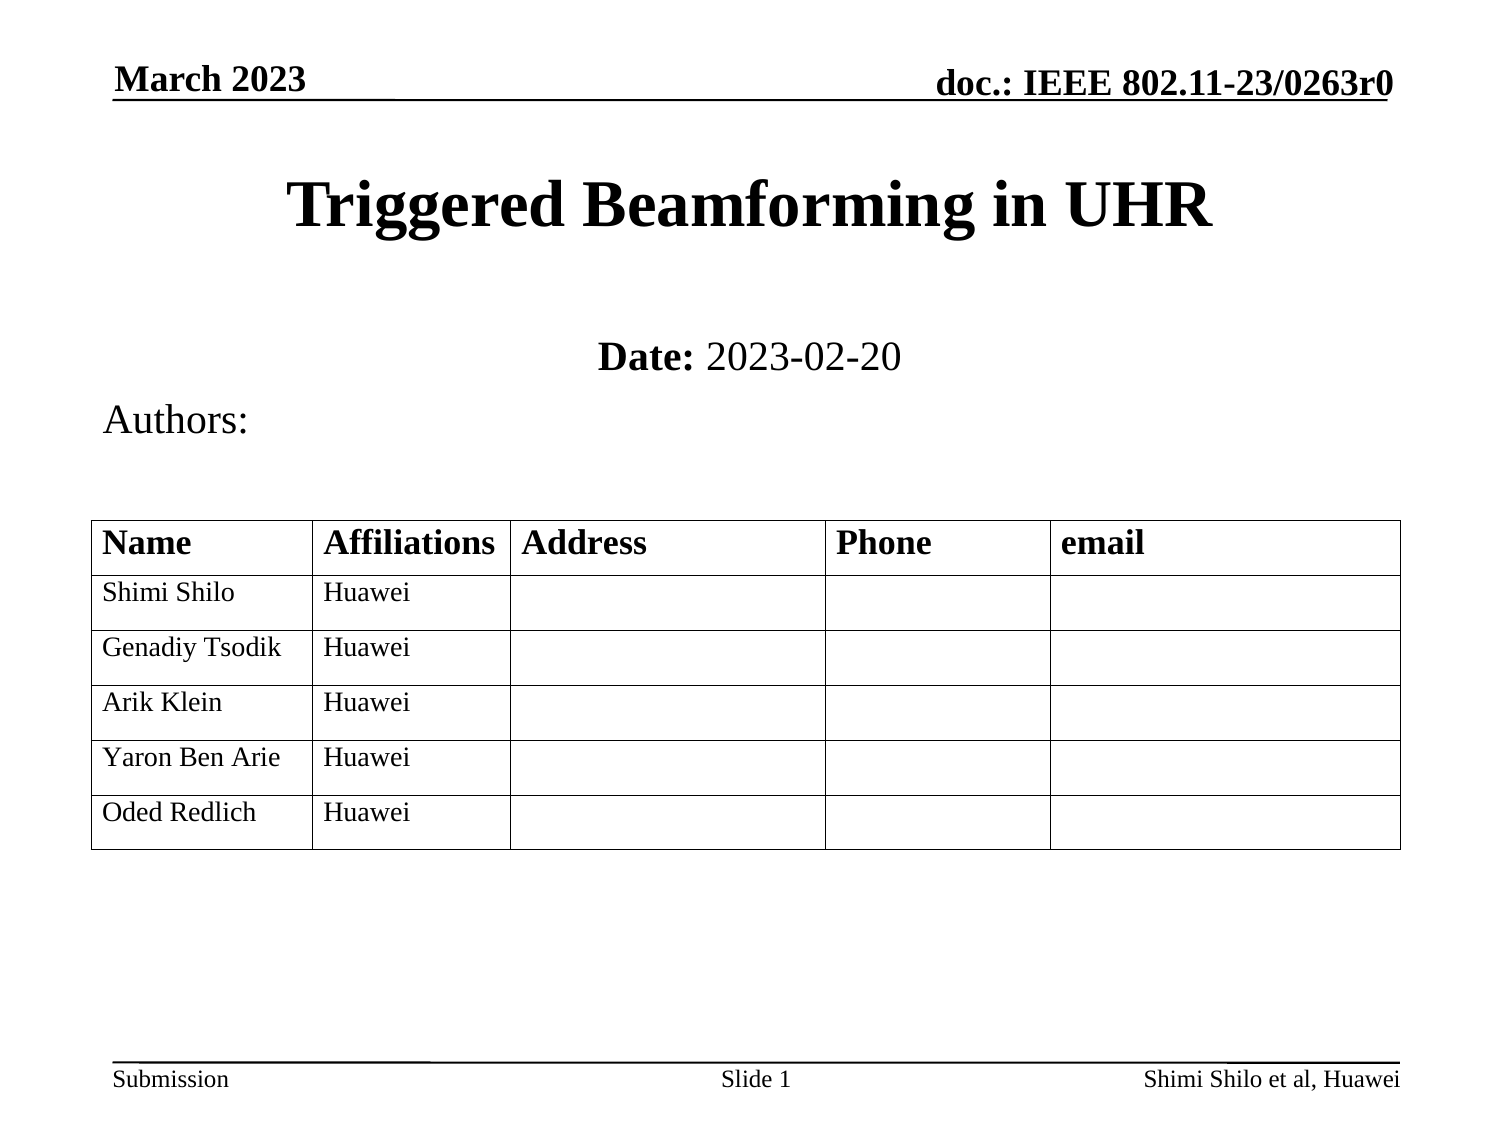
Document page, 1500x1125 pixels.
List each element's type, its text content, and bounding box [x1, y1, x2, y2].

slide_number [114, 54, 493, 100]
slide_number Slide 1 [712, 1061, 800, 1123]
text_box Authors: [87, 383, 325, 447]
title Triggered Beamforming in UHR [112, 112, 1388, 288]
list Date: 2023-02-20 [112, 321, 1388, 387]
footer Shimi Shilo et al, Huawei [902, 1061, 1402, 1093]
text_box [76, 520, 1424, 917]
